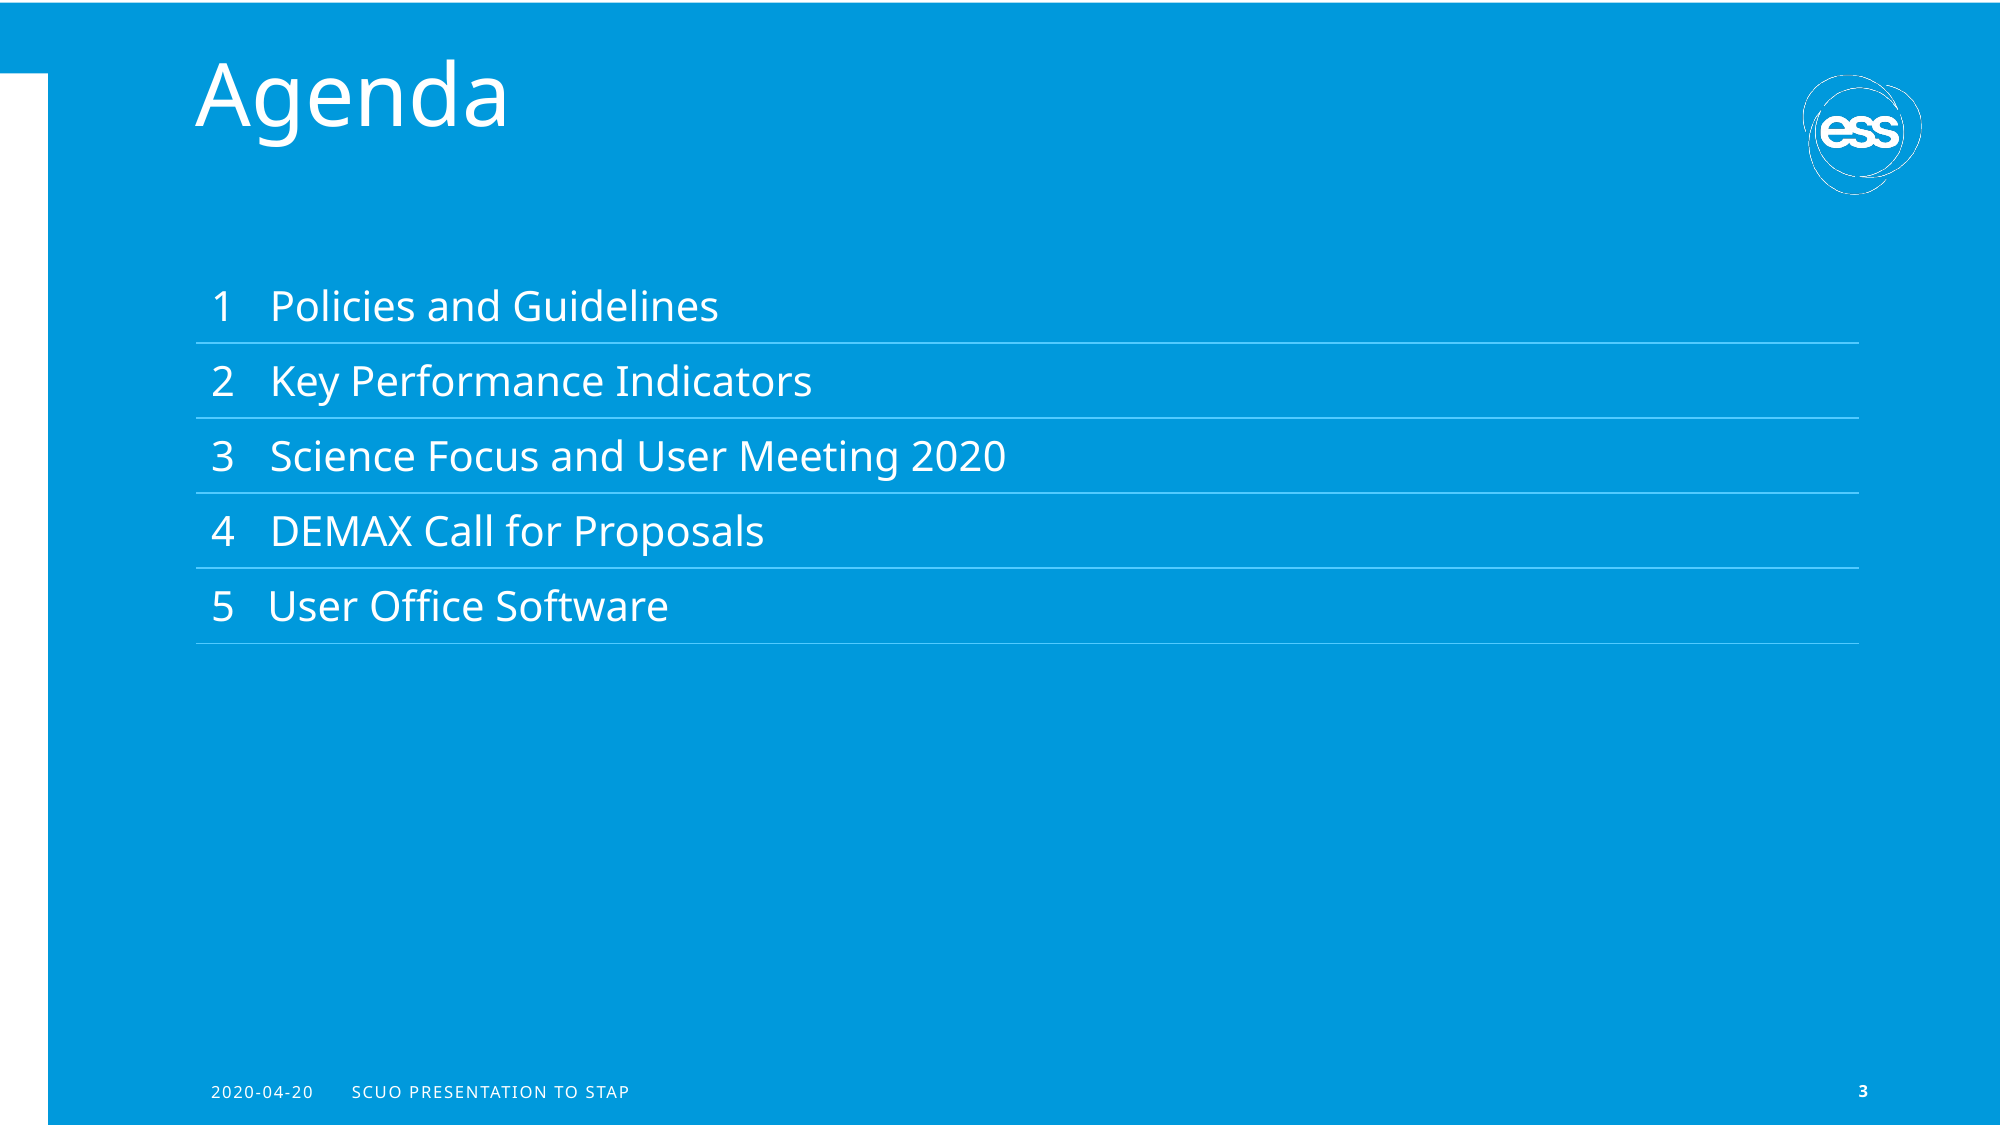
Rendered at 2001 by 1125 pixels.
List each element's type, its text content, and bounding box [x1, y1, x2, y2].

slide_number 3 [1432, 1062, 1883, 1123]
footer SCUO presentation to stap [336, 1062, 1046, 1123]
table_header 1 Policies and Guidelines [196, 268, 1859, 342]
table_cell 2 Key Performance Indicators [196, 344, 1859, 417]
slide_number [196, 1062, 333, 1123]
table_cell 3 Science Focus and User Meeting 2020 [196, 419, 1859, 492]
title Agenda [181, 43, 1717, 152]
table_cell 5 User Office Software [196, 569, 1859, 643]
table_cell 4 DEMAX Call for Proposals [196, 494, 1859, 567]
